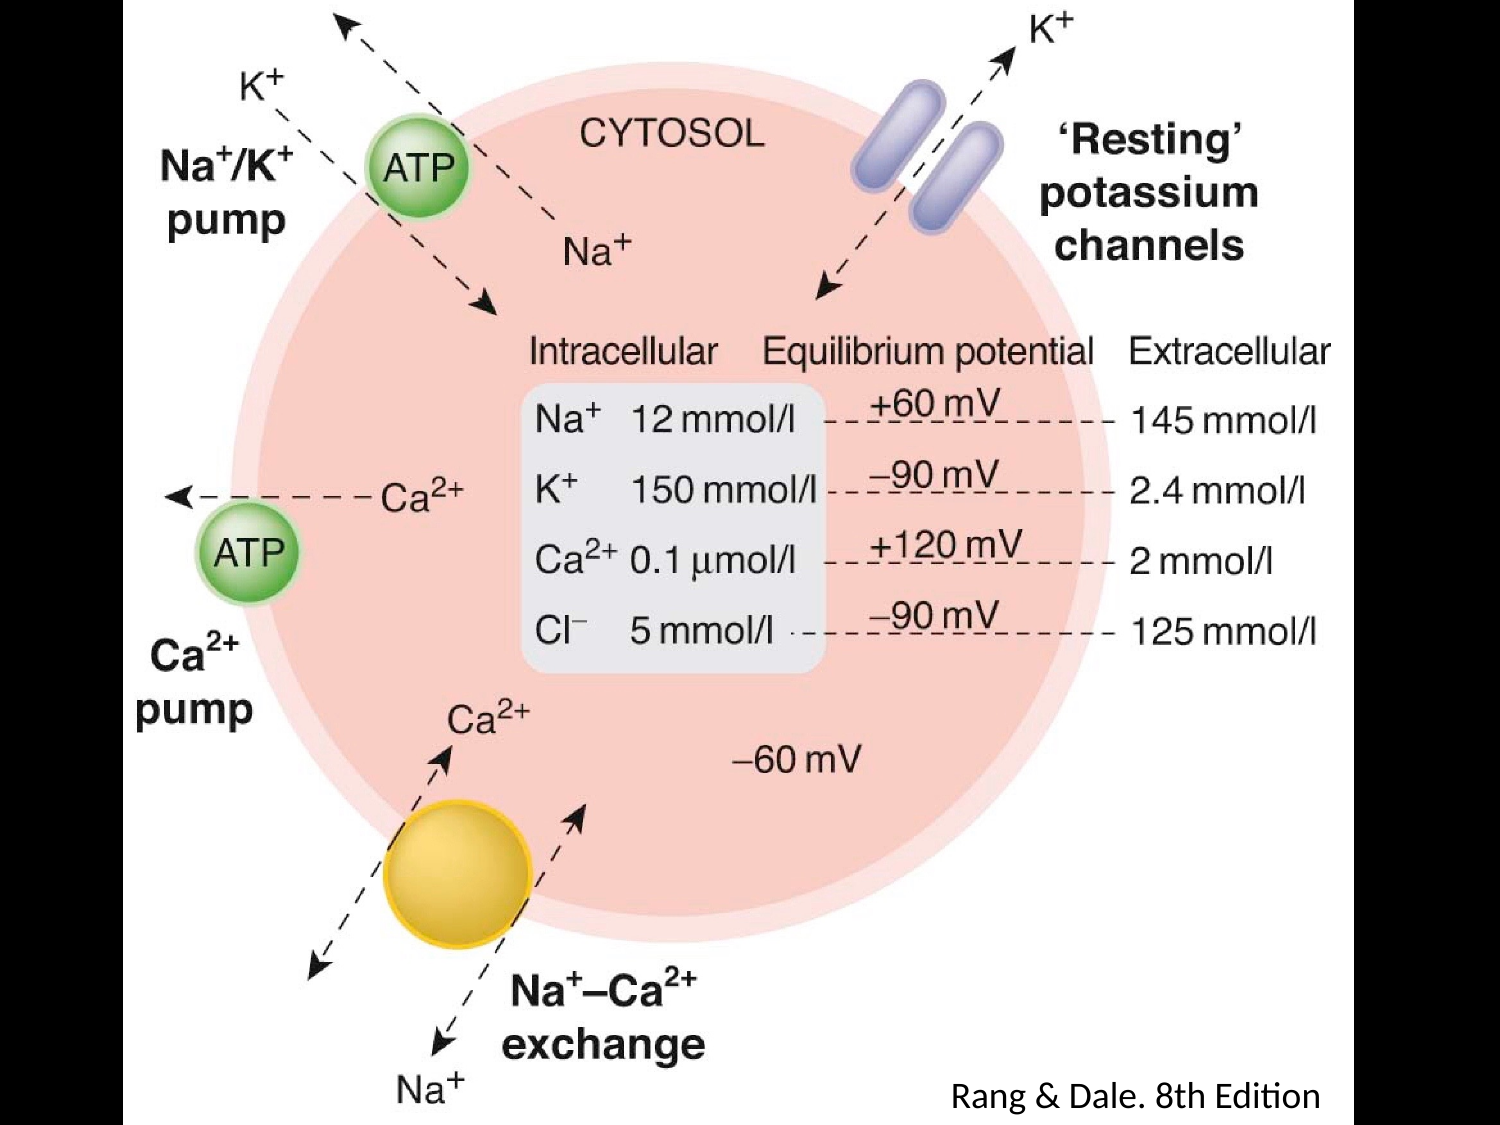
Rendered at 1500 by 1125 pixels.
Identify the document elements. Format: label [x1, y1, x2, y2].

picture [123, 0, 1354, 1125]
